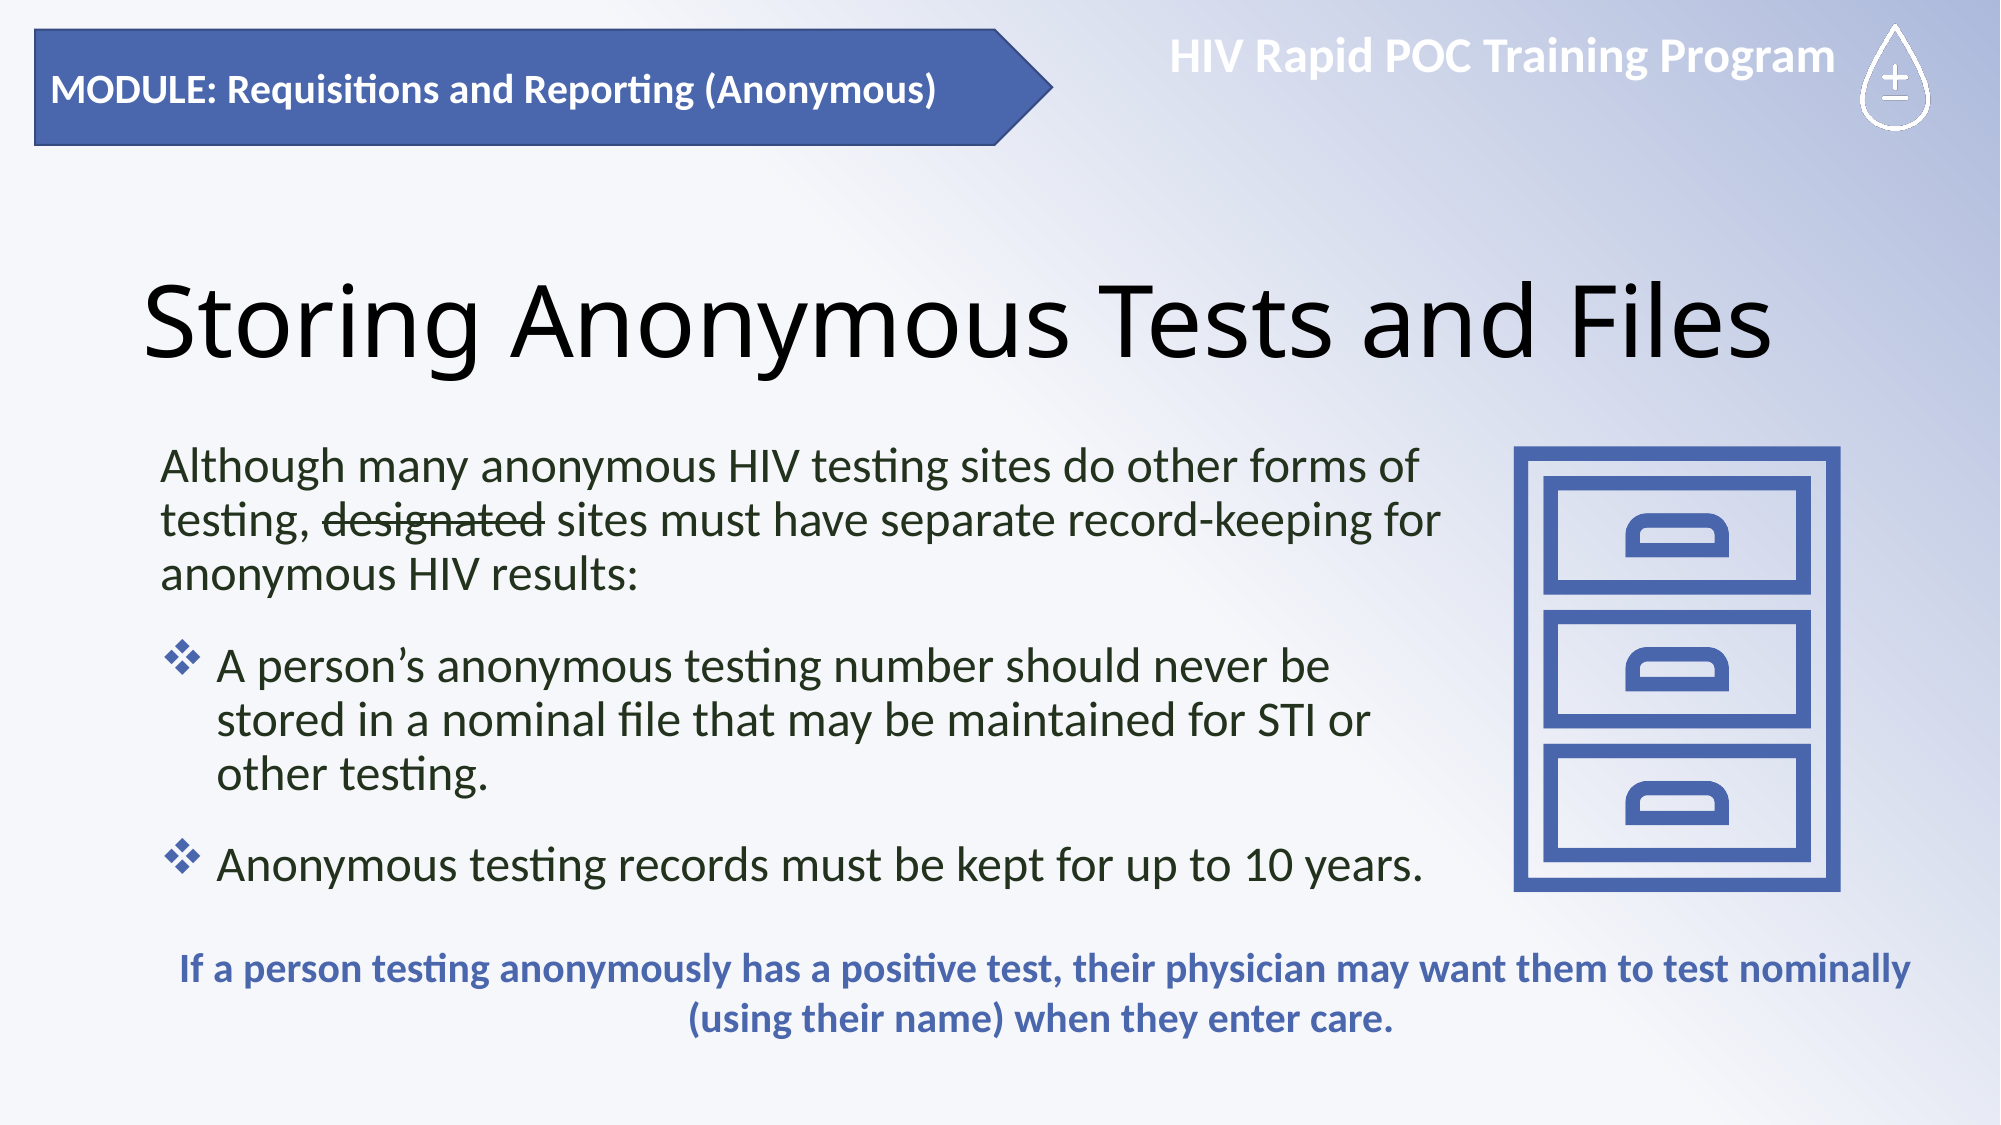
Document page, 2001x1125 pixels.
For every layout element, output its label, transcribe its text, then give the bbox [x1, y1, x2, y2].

text_box [34, 28, 1021, 146]
text_box If a person testing anonymously has a positive test, their physician may want them to test nominally (using their name) when they enter care. [145, 933, 1946, 1093]
text_box MODULE: Requisitions and Reporting (Anonymous) [35, 54, 1091, 120]
text_box [1686, 170, 2000, 475]
subtitle Although many anonymous HIV testing sites do other forms of testing, designated sites must have separate record-keeping for anonymous HIV results: A person’s anonymous testing number should never be stored in a nominal file that may be maintained for STI or other testing. Anonymous testing records must be kept for up to 10 years. [145, 432, 1439, 907]
picture [1439, 431, 1915, 907]
title Storing Anonymous Tests and Files [127, 261, 1686, 387]
picture [1834, 16, 1956, 138]
